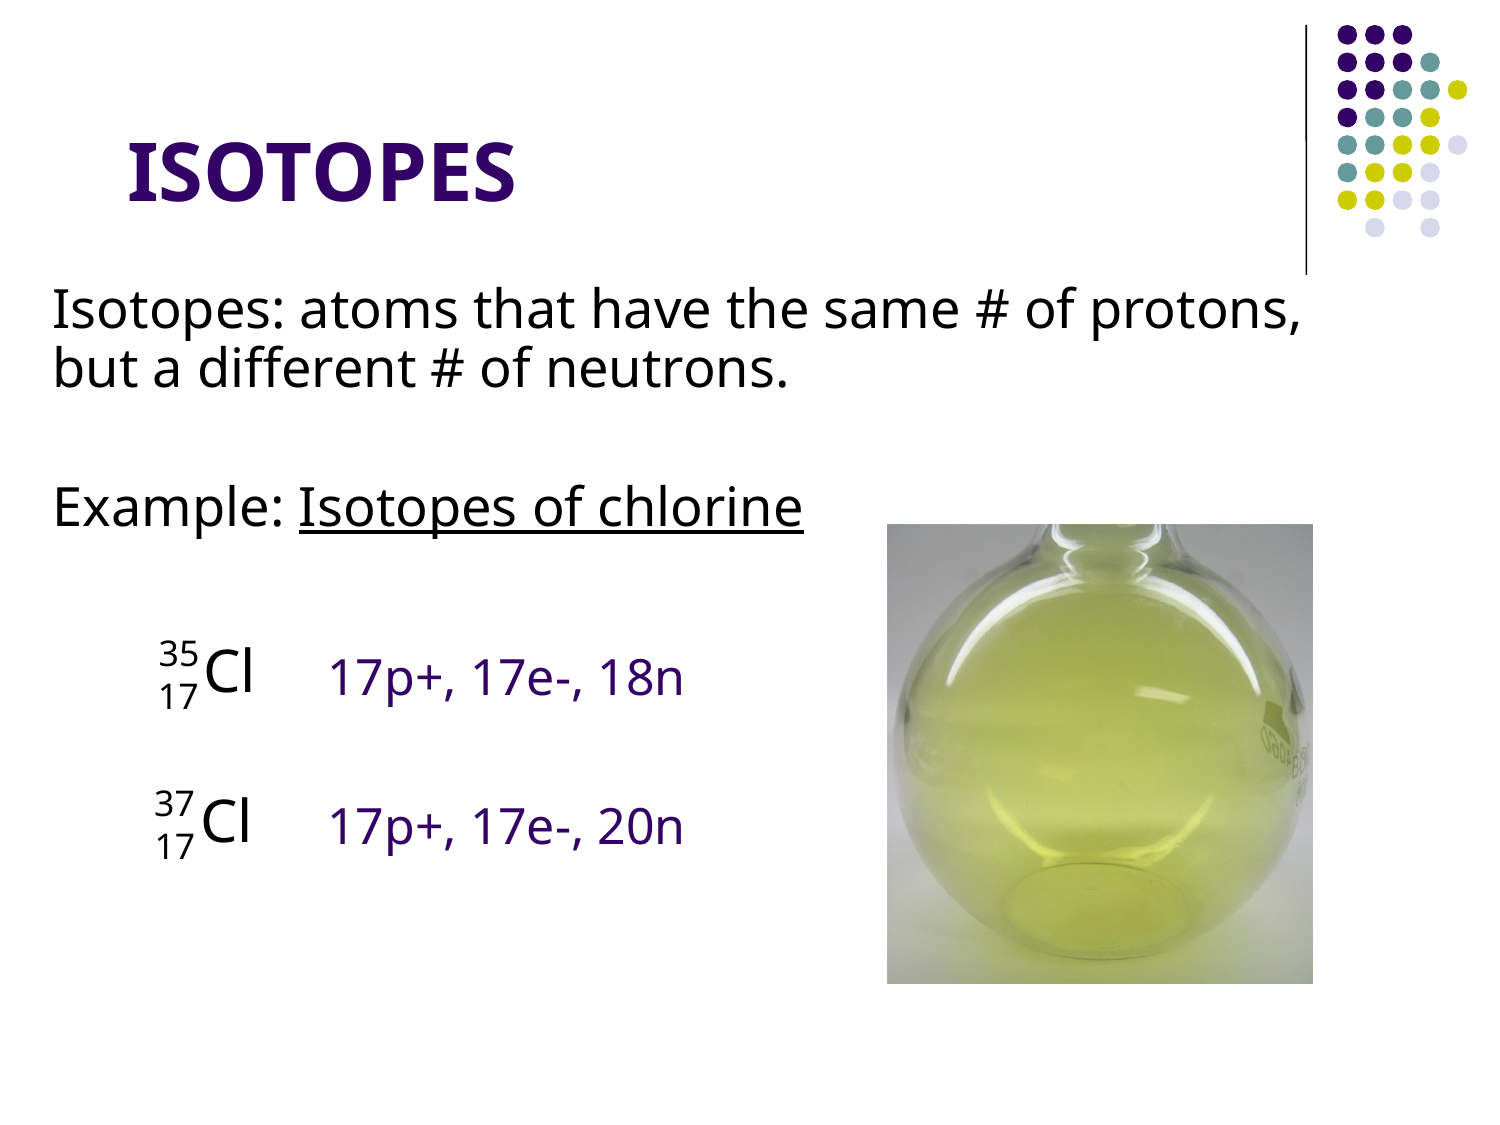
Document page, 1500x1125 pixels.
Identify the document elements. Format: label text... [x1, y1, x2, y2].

text_box 17p+, 17e-, 20n [312, 786, 725, 862]
picture [887, 524, 1313, 984]
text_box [148, 621, 269, 729]
title ISOTOPES [112, 37, 1388, 225]
text_box 17p+, 17e-, 18n [312, 637, 725, 713]
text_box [144, 771, 264, 879]
list Isotopes: atoms that have the same # of protons, but a different # of neutrons. Example: Isotopes of chlorine [37, 274, 1400, 638]
